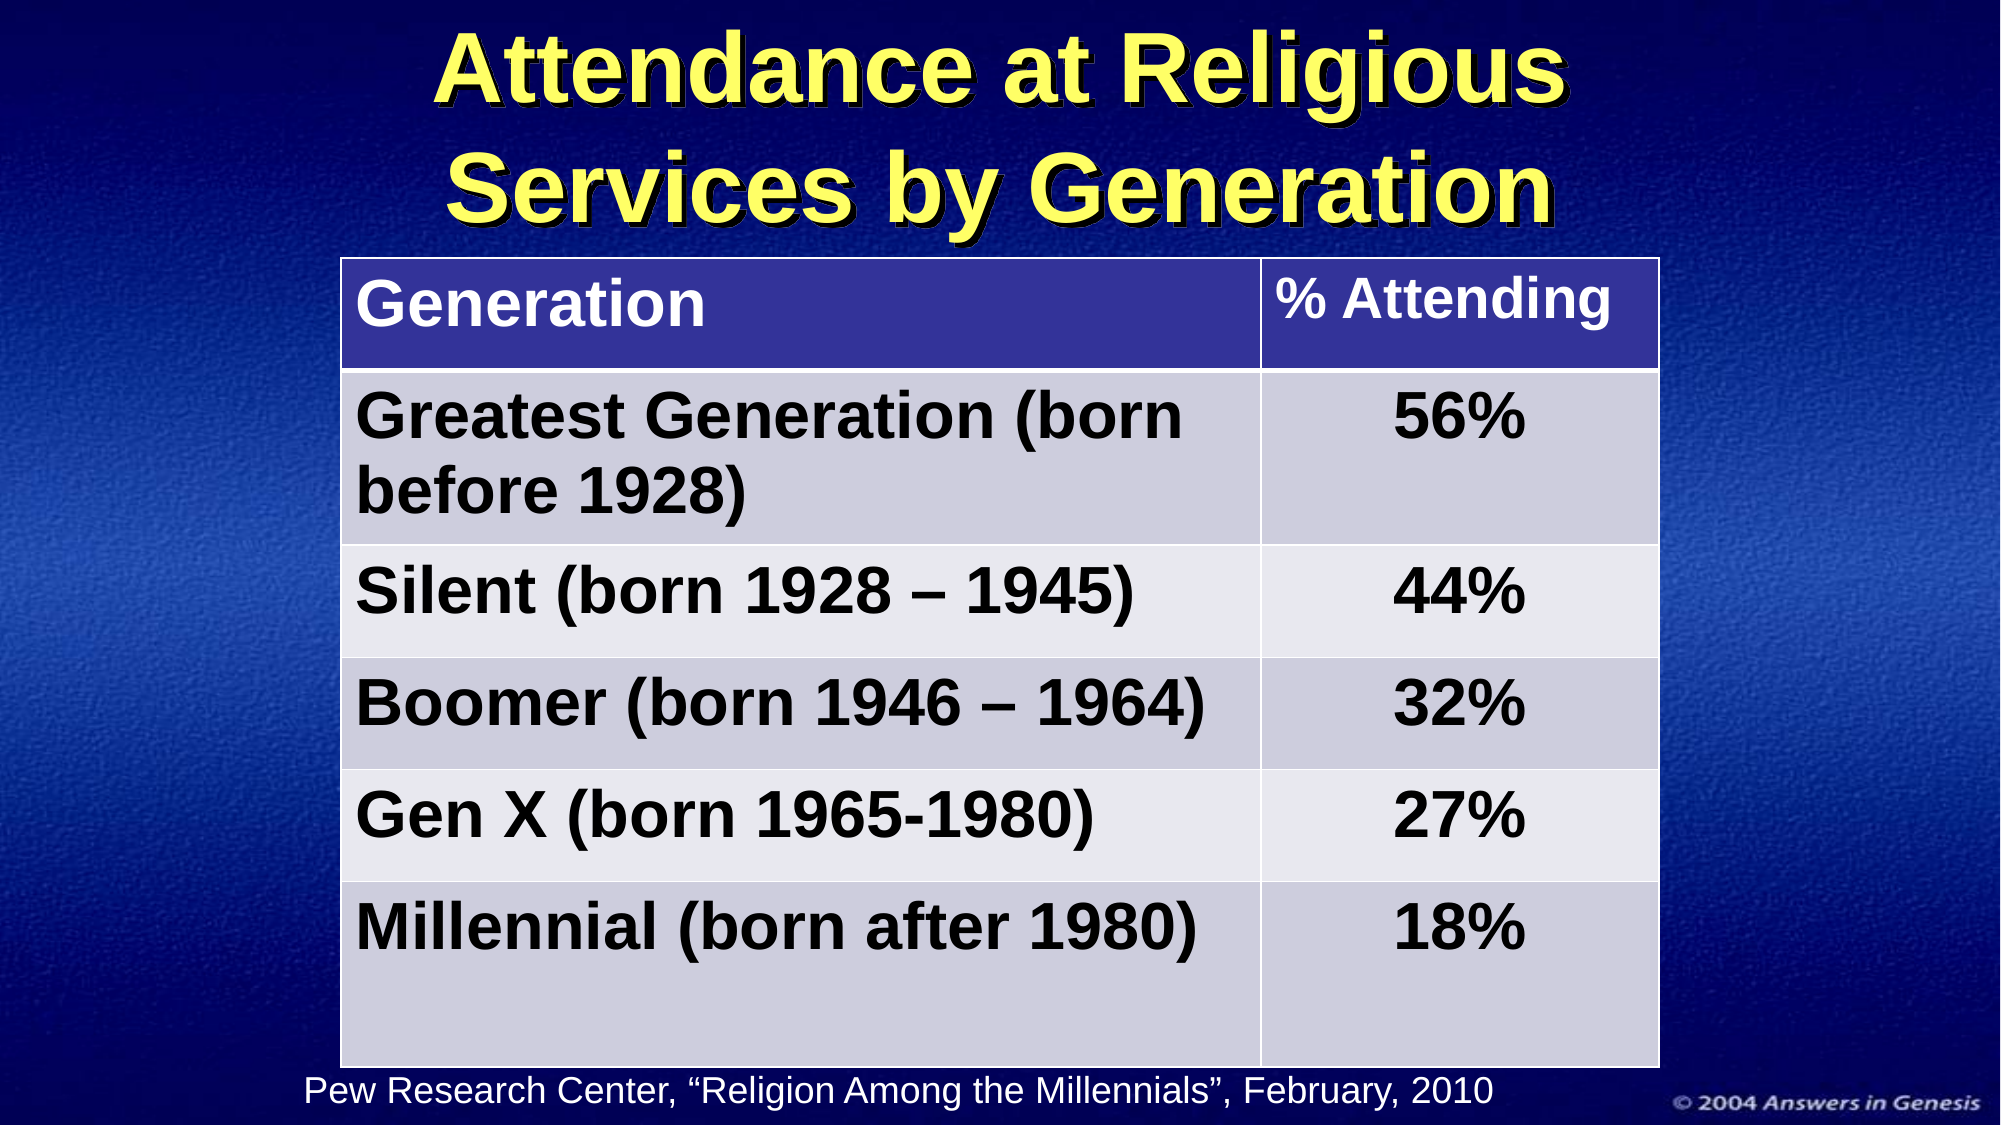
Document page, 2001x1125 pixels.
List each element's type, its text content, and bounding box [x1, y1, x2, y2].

table_cell Millennial (born after 1980) [342, 882, 1260, 1058]
table_cell Greatest Generation (born before 1928) [342, 373, 1260, 544]
text_box Pew Research Center, “Religion Among the Millennials”, February, 2010 [288, 1058, 1510, 1119]
table_cell 27% [1262, 770, 1658, 881]
table_cell 32% [1262, 658, 1658, 769]
table_header Generation [342, 259, 1260, 368]
picture [0, 0, 2001, 1125]
table_cell Gen X (born 1965-1980) [342, 770, 1260, 881]
table_cell Silent (born 1928 – 1945) [342, 546, 1260, 657]
title Attendance at Religious Services by Generation [249, 29, 1750, 217]
table_cell 44% [1262, 546, 1658, 657]
table_header % Attending [1262, 259, 1658, 368]
table_cell 56% [1262, 373, 1658, 544]
table_cell Boomer (born 1946 – 1964) [342, 658, 1260, 769]
table_cell 18% [1262, 882, 1658, 1066]
